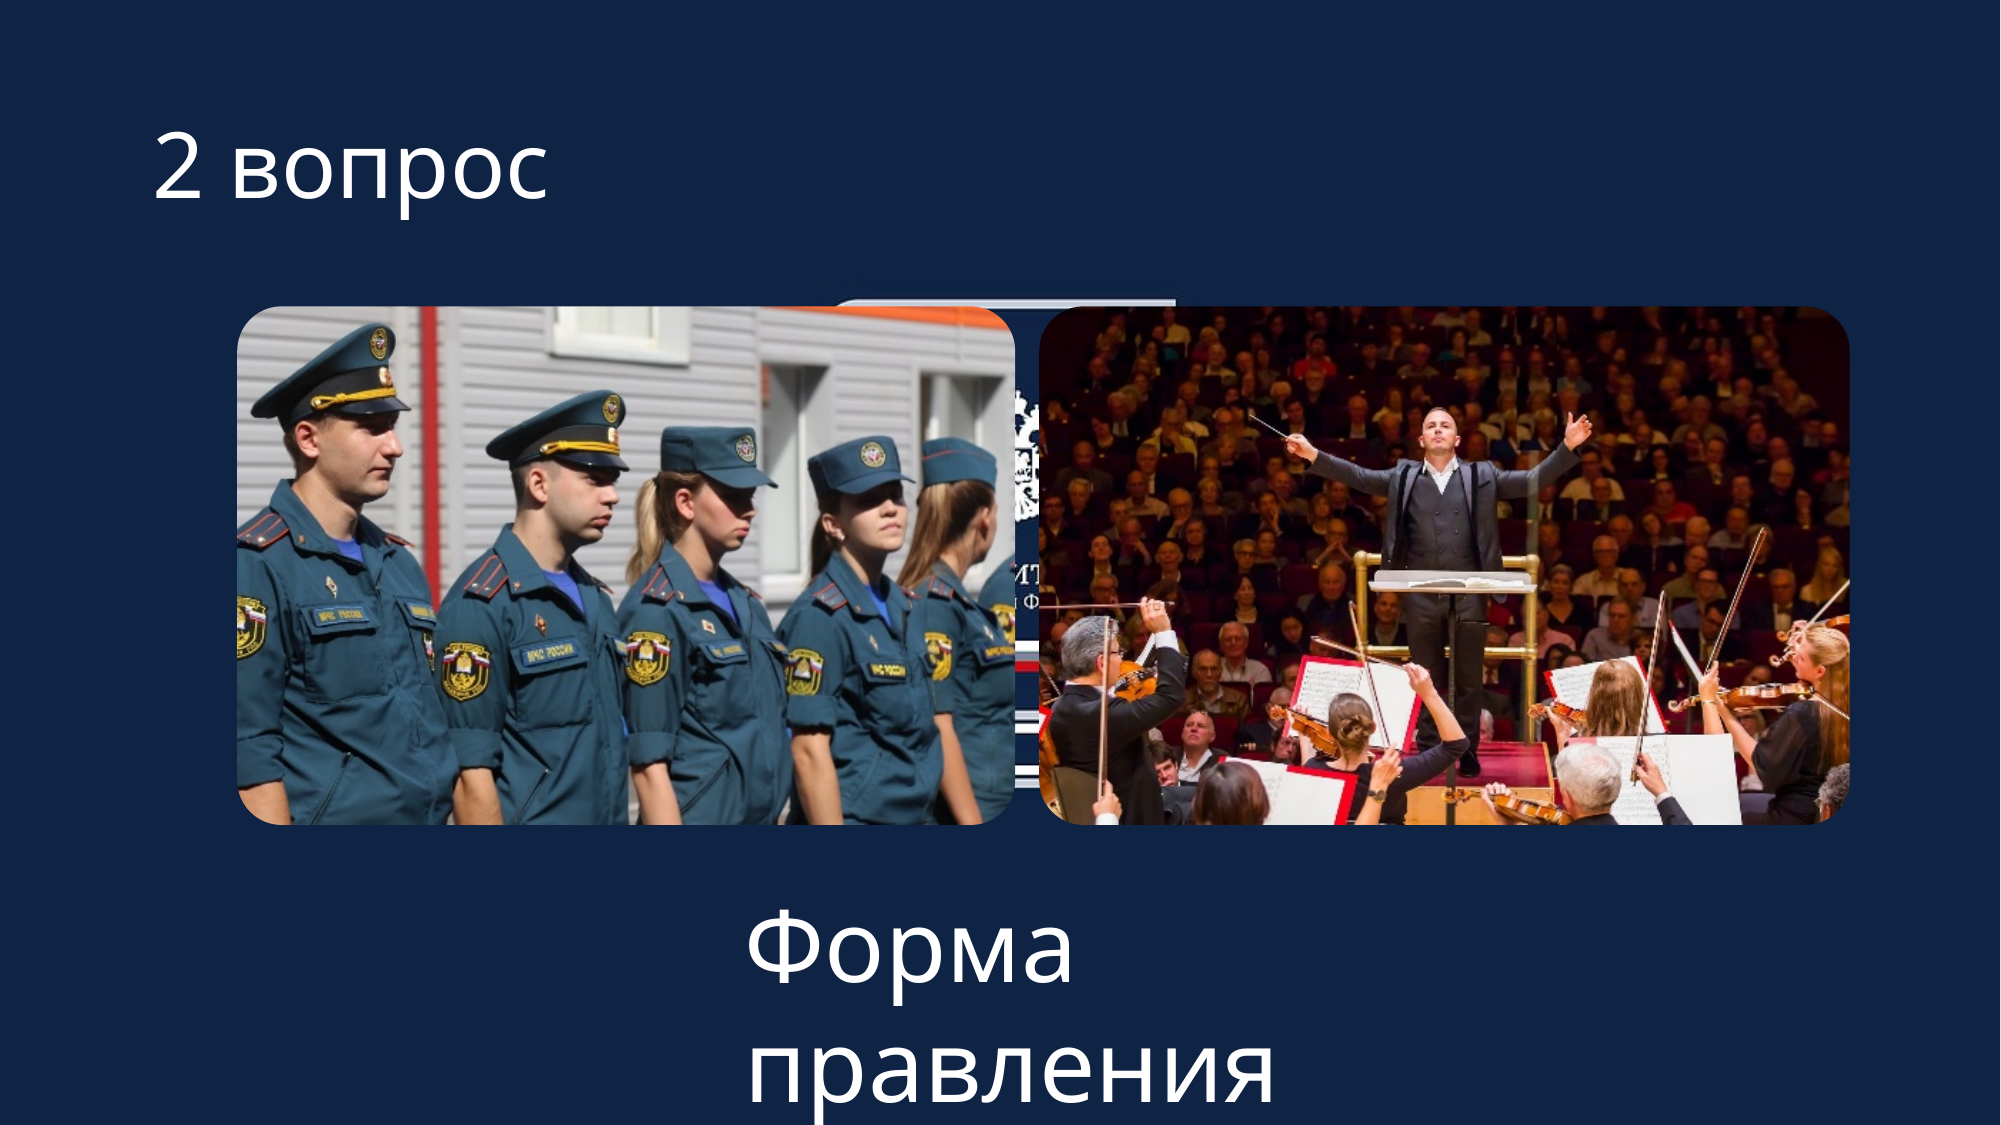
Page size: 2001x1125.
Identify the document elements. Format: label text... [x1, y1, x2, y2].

picture [0, 0, 2001, 1125]
title 2 вопрос [137, 59, 1863, 278]
text_box Форма правления [729, 875, 1626, 1125]
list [237, 306, 1016, 825]
